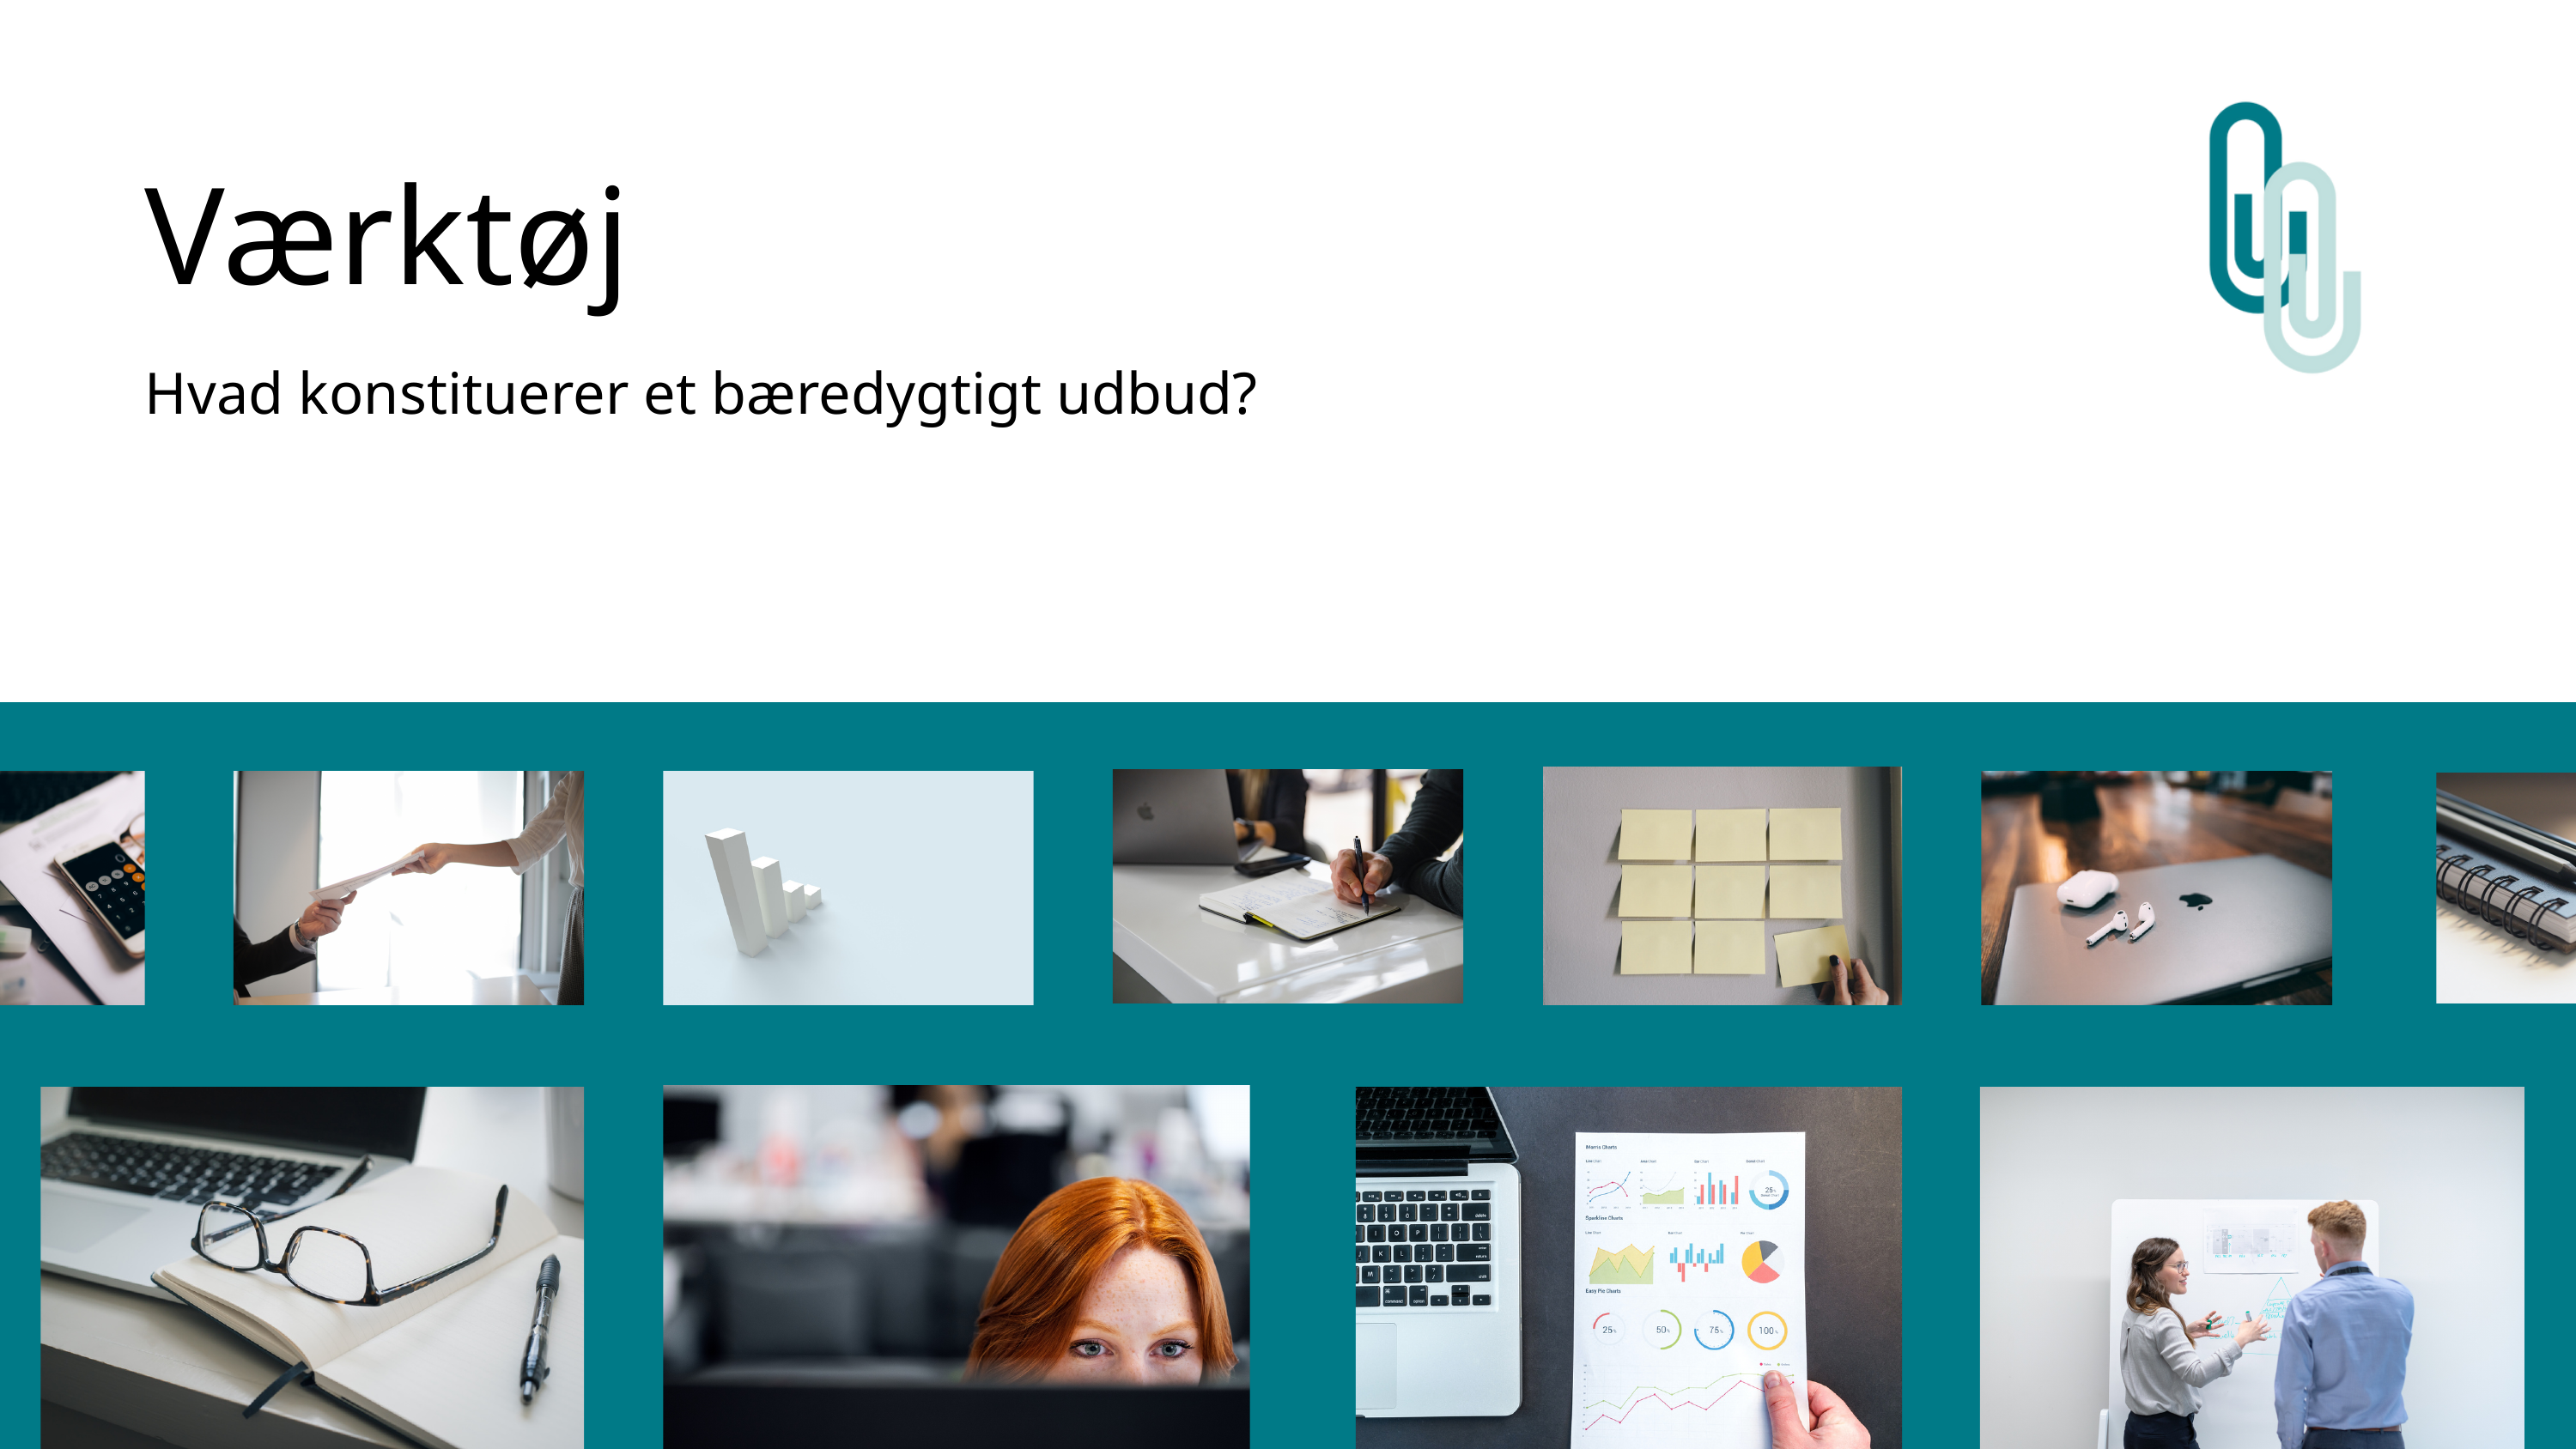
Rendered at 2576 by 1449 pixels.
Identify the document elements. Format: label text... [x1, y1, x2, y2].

text_box Hvad konstituerer et bæredygtigt udbud? [144, 345, 2157, 426]
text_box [0, 701, 2576, 1449]
text_box [2139, 88, 2432, 387]
text_box Værktøj [144, 123, 2416, 312]
